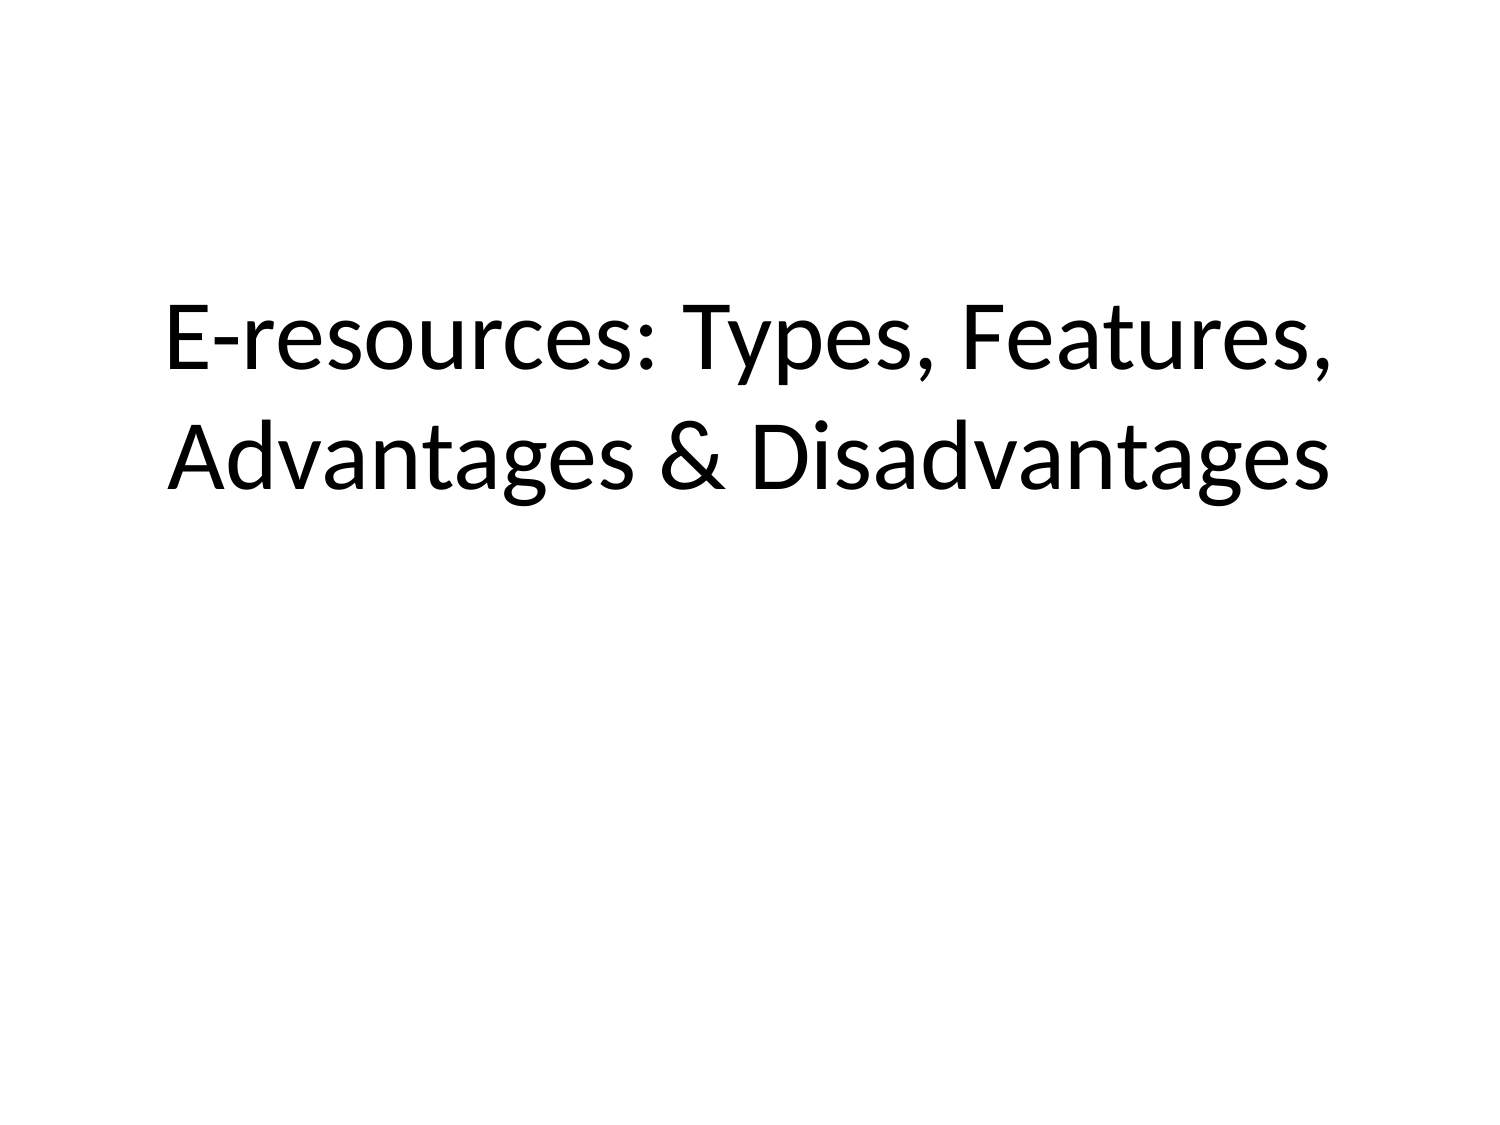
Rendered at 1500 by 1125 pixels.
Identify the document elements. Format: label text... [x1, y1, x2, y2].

list E-resources: Types, Features, Advantages & Disadvantages [75, 262, 1425, 1005]
